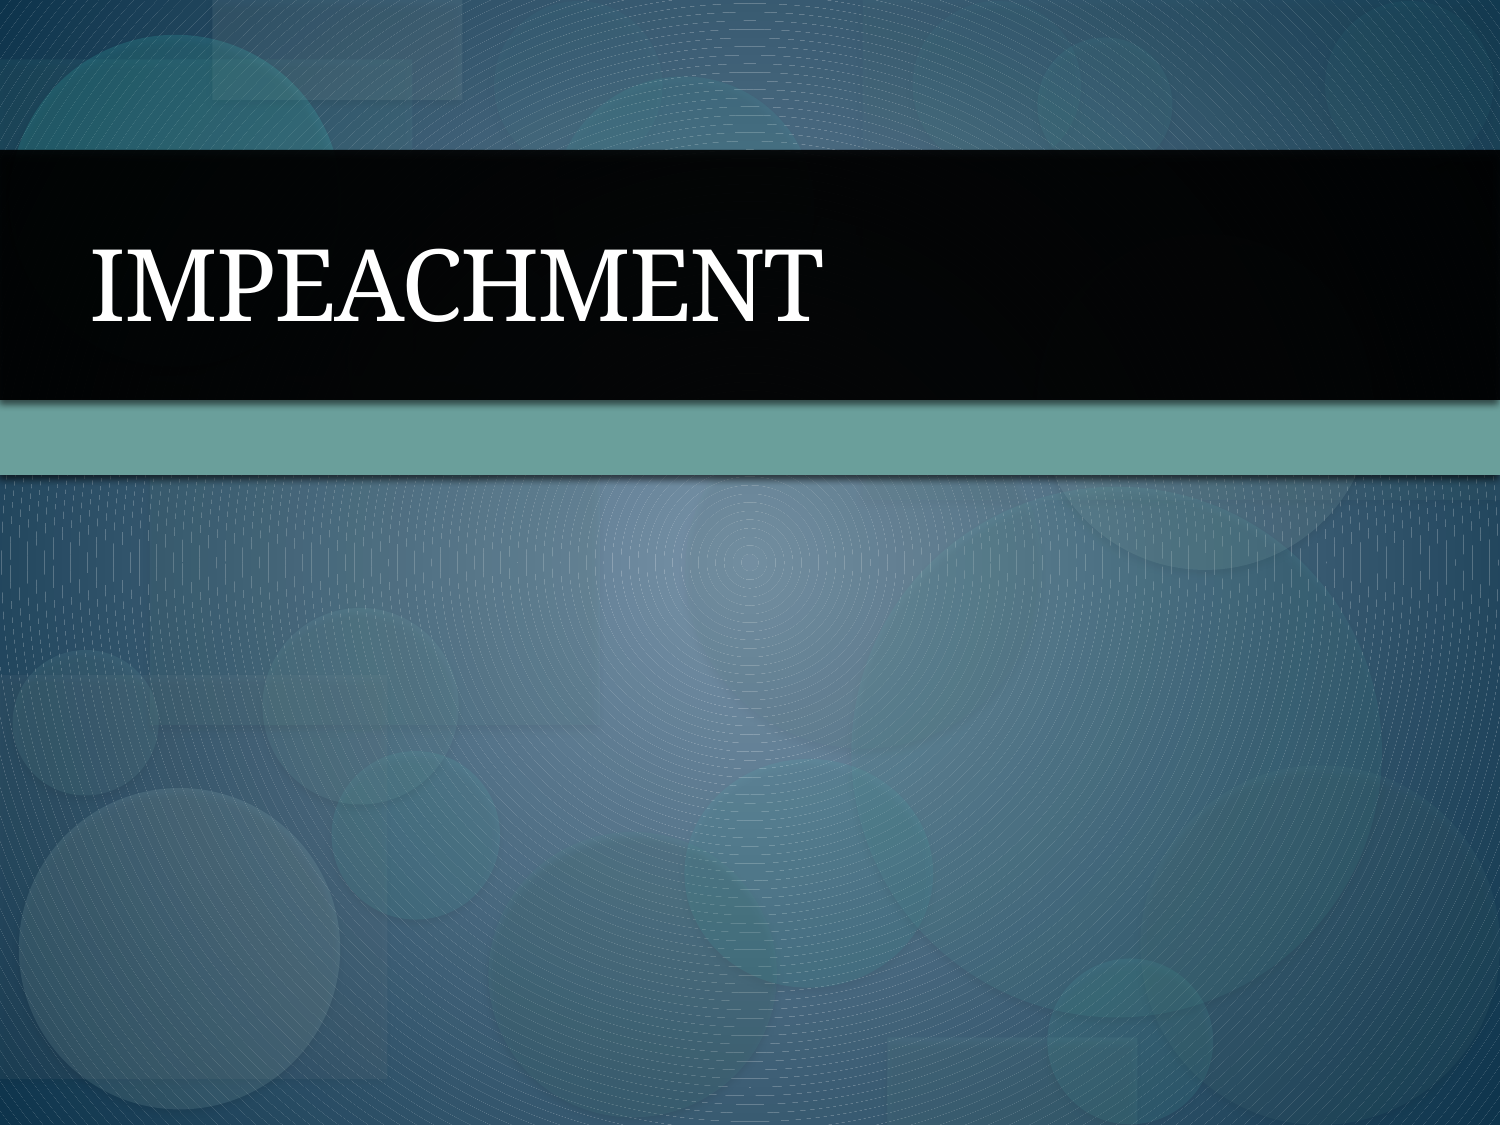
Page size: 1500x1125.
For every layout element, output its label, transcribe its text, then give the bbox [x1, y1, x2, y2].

title Impeachment [75, 174, 1438, 388]
